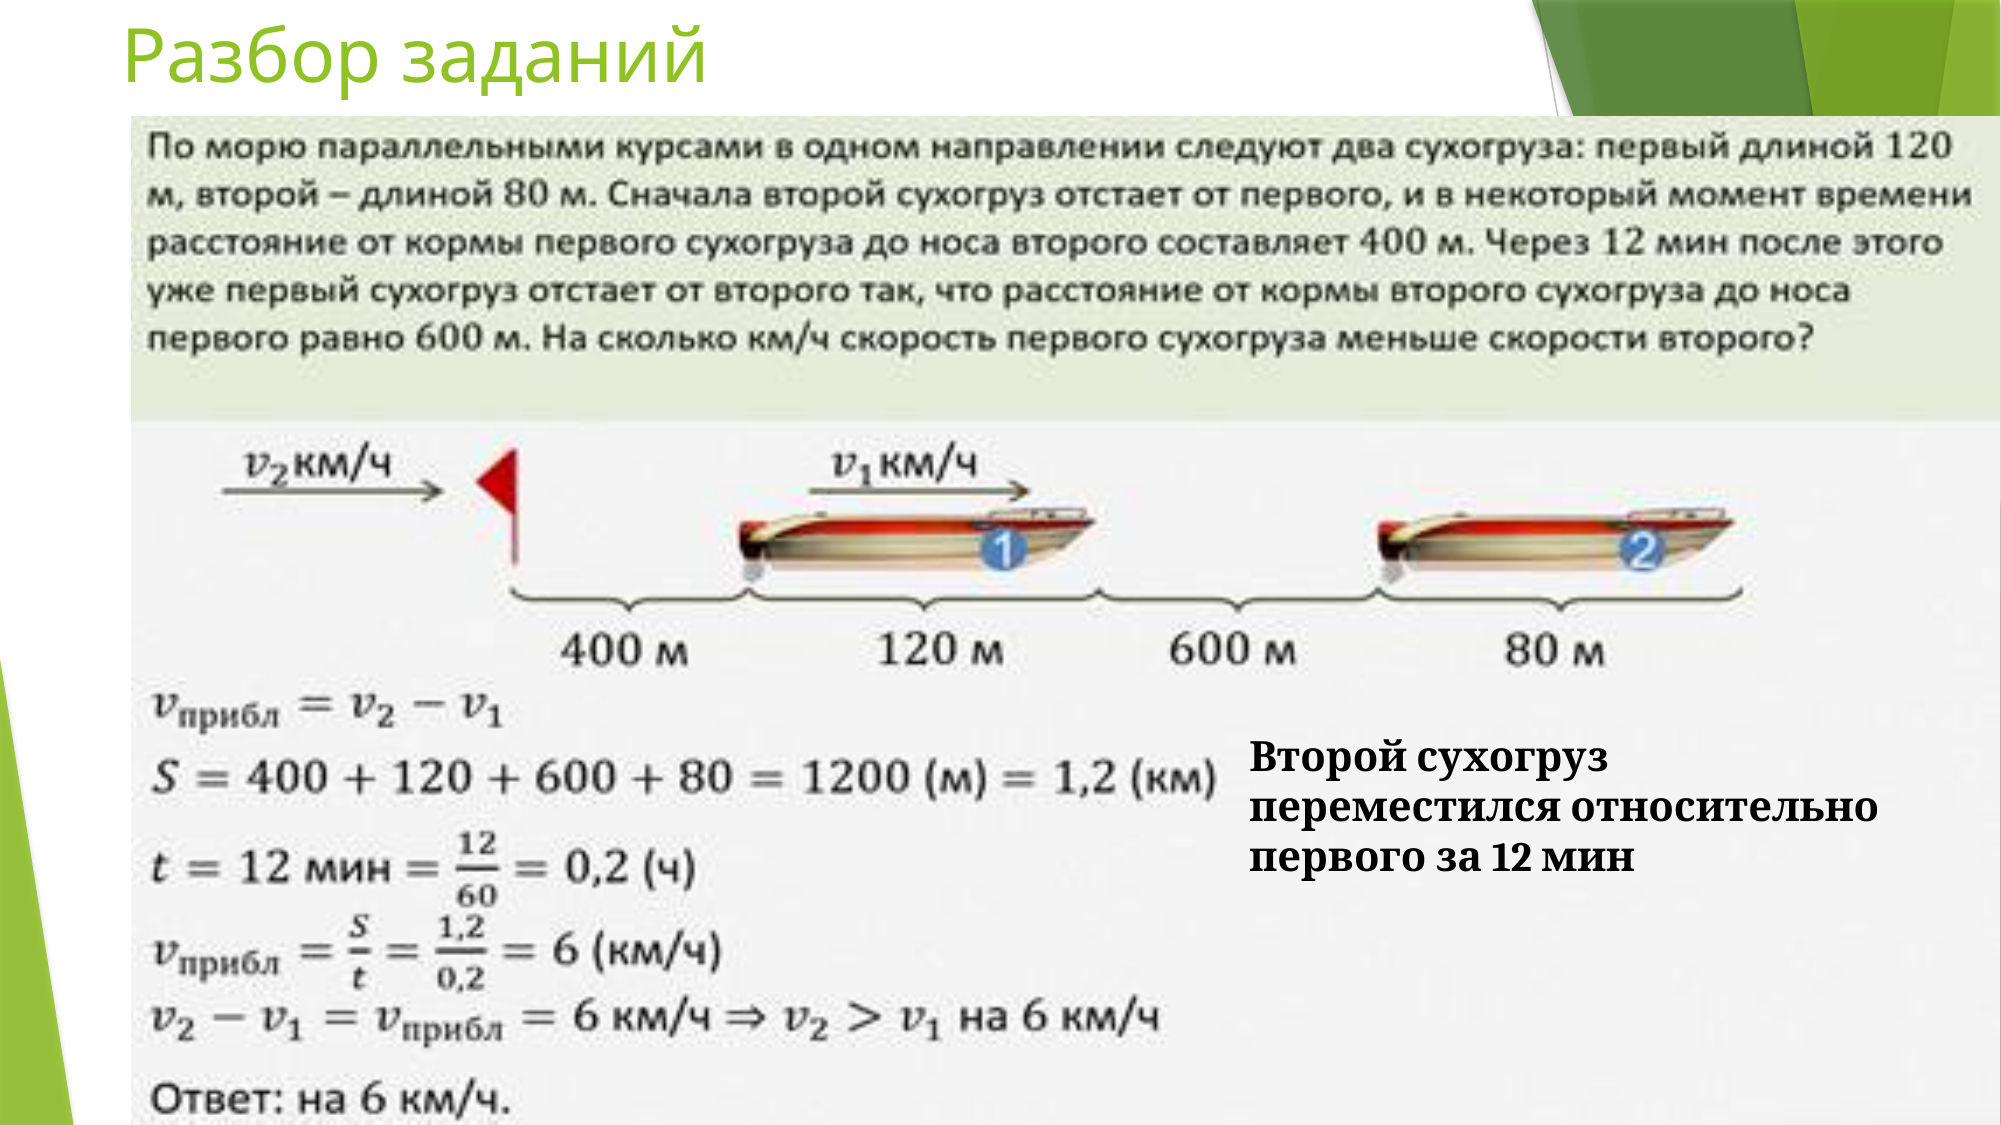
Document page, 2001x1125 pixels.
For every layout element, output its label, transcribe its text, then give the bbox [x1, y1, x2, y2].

picture [130, 116, 2000, 1125]
text_box Разбор заданий [106, 0, 753, 117]
